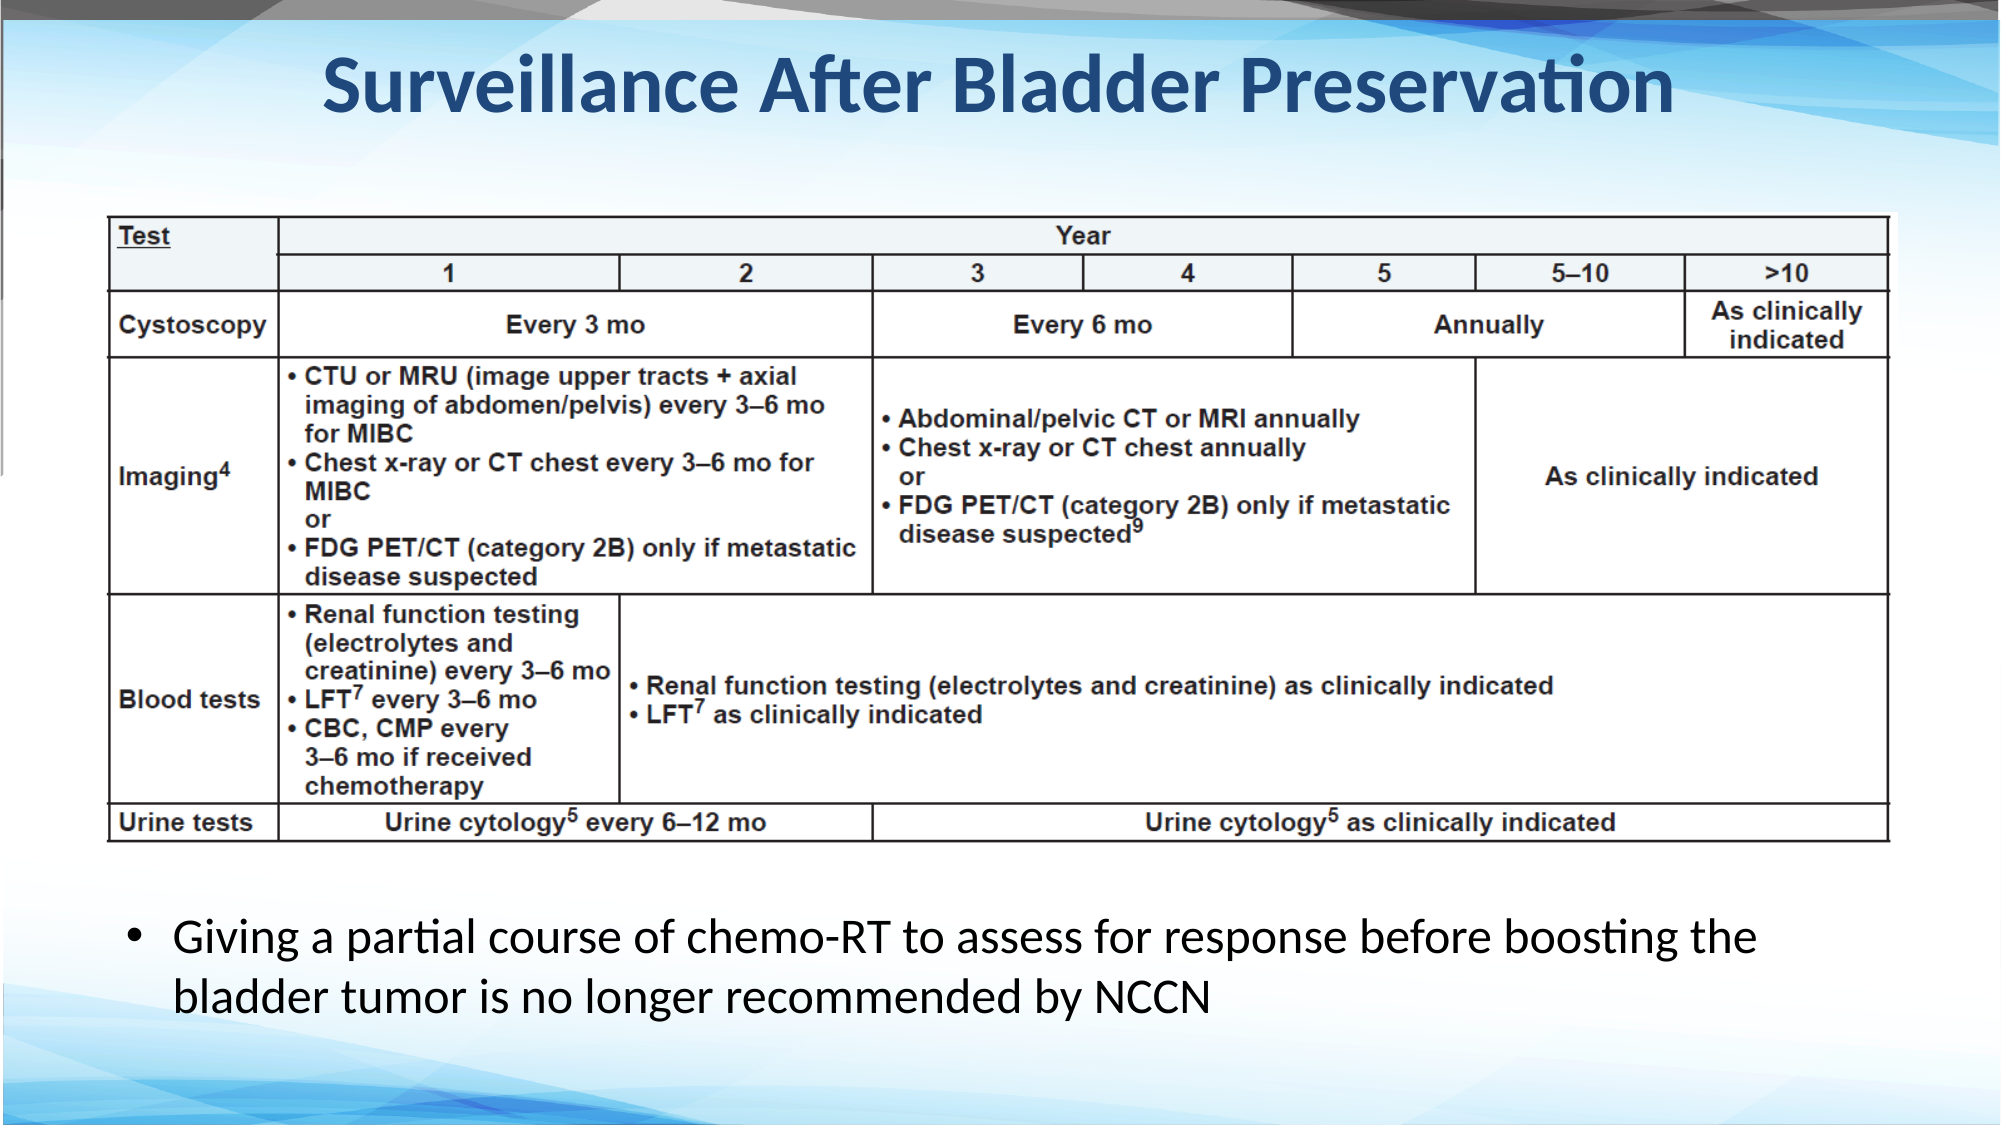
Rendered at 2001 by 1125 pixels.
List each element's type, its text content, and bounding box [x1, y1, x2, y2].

title Surveillance After Bladder Preservation [0, 0, 2000, 167]
text_box Giving a partial course of chemo-RT to assess for response before boosting the bladder tumor is no longer recommended by NCCN [111, 896, 1898, 1032]
picture [0, 0, 2001, 1125]
